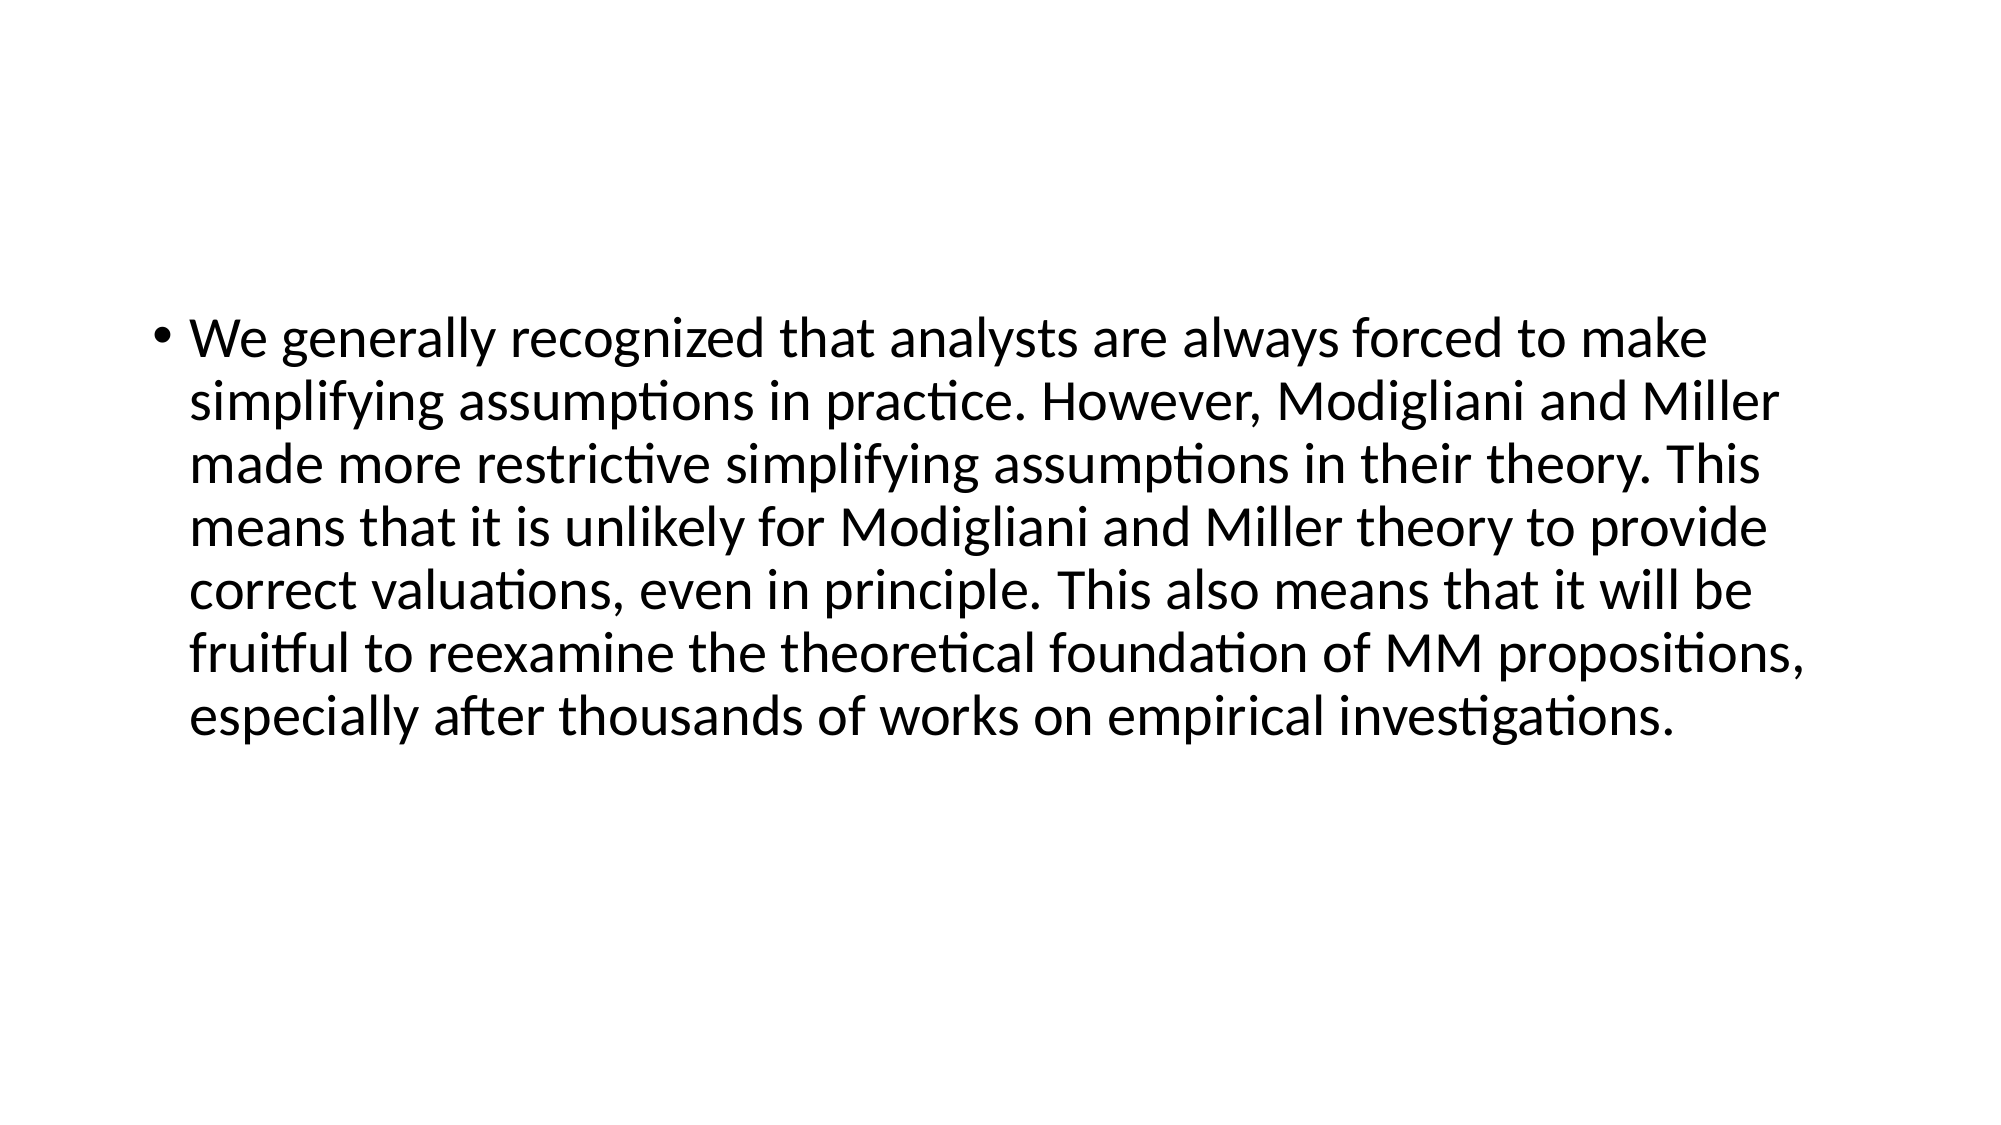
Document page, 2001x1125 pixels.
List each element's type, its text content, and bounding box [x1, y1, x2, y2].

list We generally recognized that analysts are always forced to make simplifying assumptions in practice. However, Modigliani and Miller made more restrictive simplifying assumptions in their theory. This means that it is unlikely for Modigliani and Miller theory to provide correct valuations, even in principle. This also means that it will be fruitful to reexamine the theoretical foundation of MM propositions, especially after thousands of works on empirical investigations. [137, 299, 1863, 1014]
